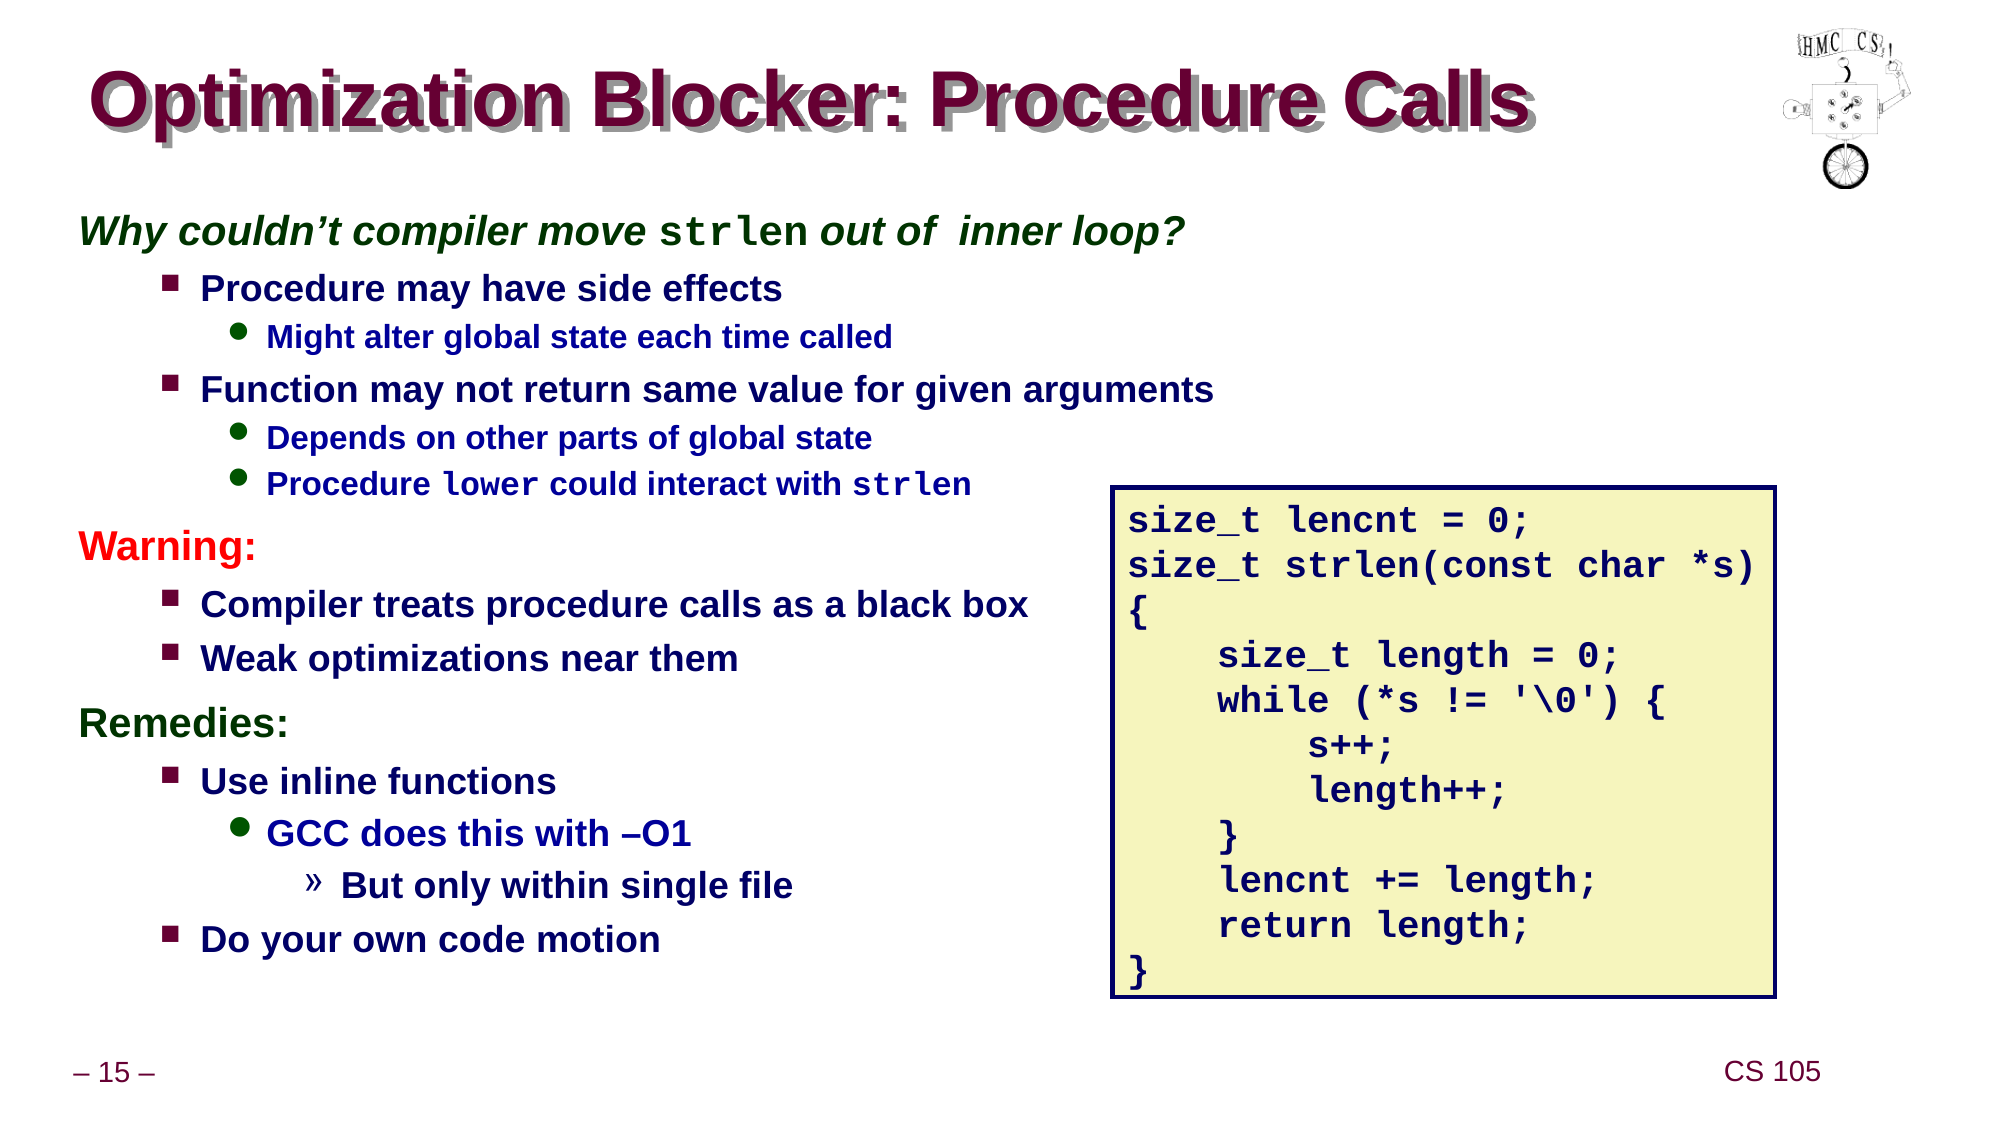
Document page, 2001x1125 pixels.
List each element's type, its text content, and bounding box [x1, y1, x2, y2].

list Why couldn’t compiler move strlen out of inner loop? Procedure may have side effects Might alter global state each time called Function may not return same value for given arguments Depends on other parts of global state Procedure lower could interact with strlen Warning: Compiler treats procedure calls as a black box Weak optimizations near them Remedies: Use inline functions GCC does this with –O1 But only within single file Do your own code motion [63, 200, 1881, 1058]
title Optimization Blocker: Procedure Calls [88, 40, 1684, 163]
text_box size_t lencnt = 0; size_t strlen(const char *s) { size_t length = 0; while (*s != '\0') { s++; length++; } lencnt += length; return length; } [1112, 487, 1775, 998]
picture [1783, 24, 1911, 189]
